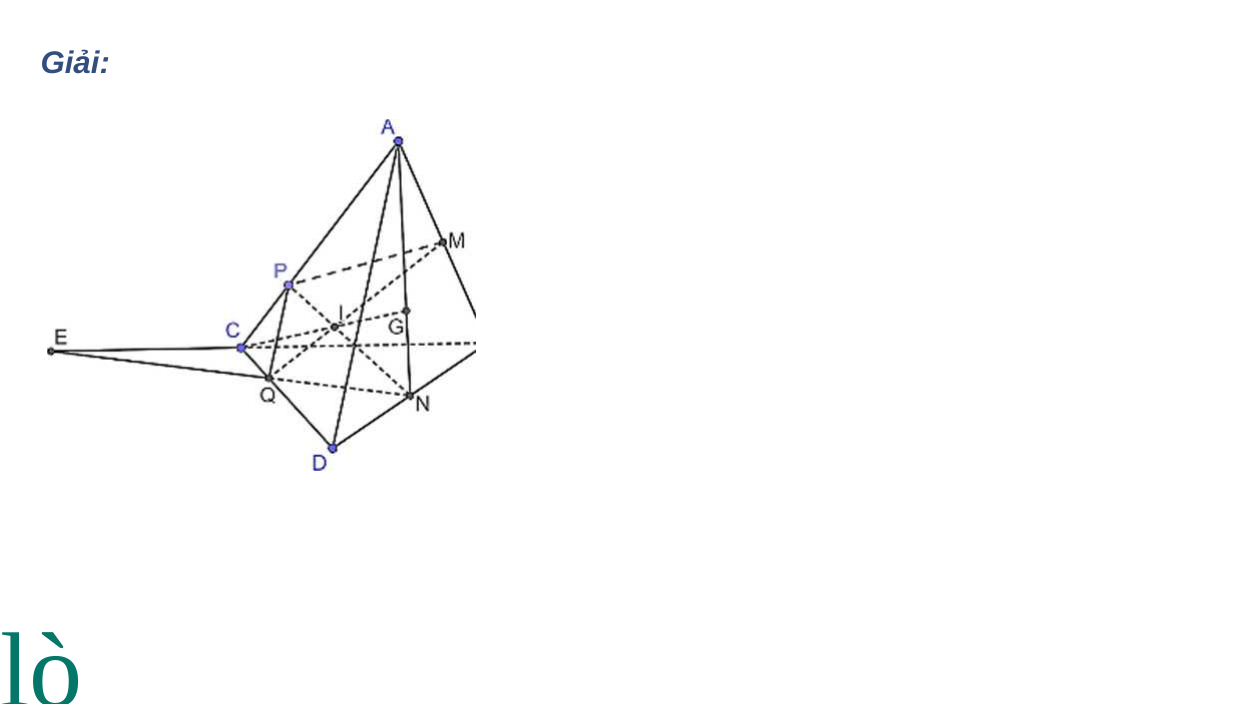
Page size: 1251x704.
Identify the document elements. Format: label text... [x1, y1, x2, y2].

text_box Giải: [40, 42, 120, 75]
text_box lò [0, 599, 127, 703]
picture [47, 119, 476, 471]
